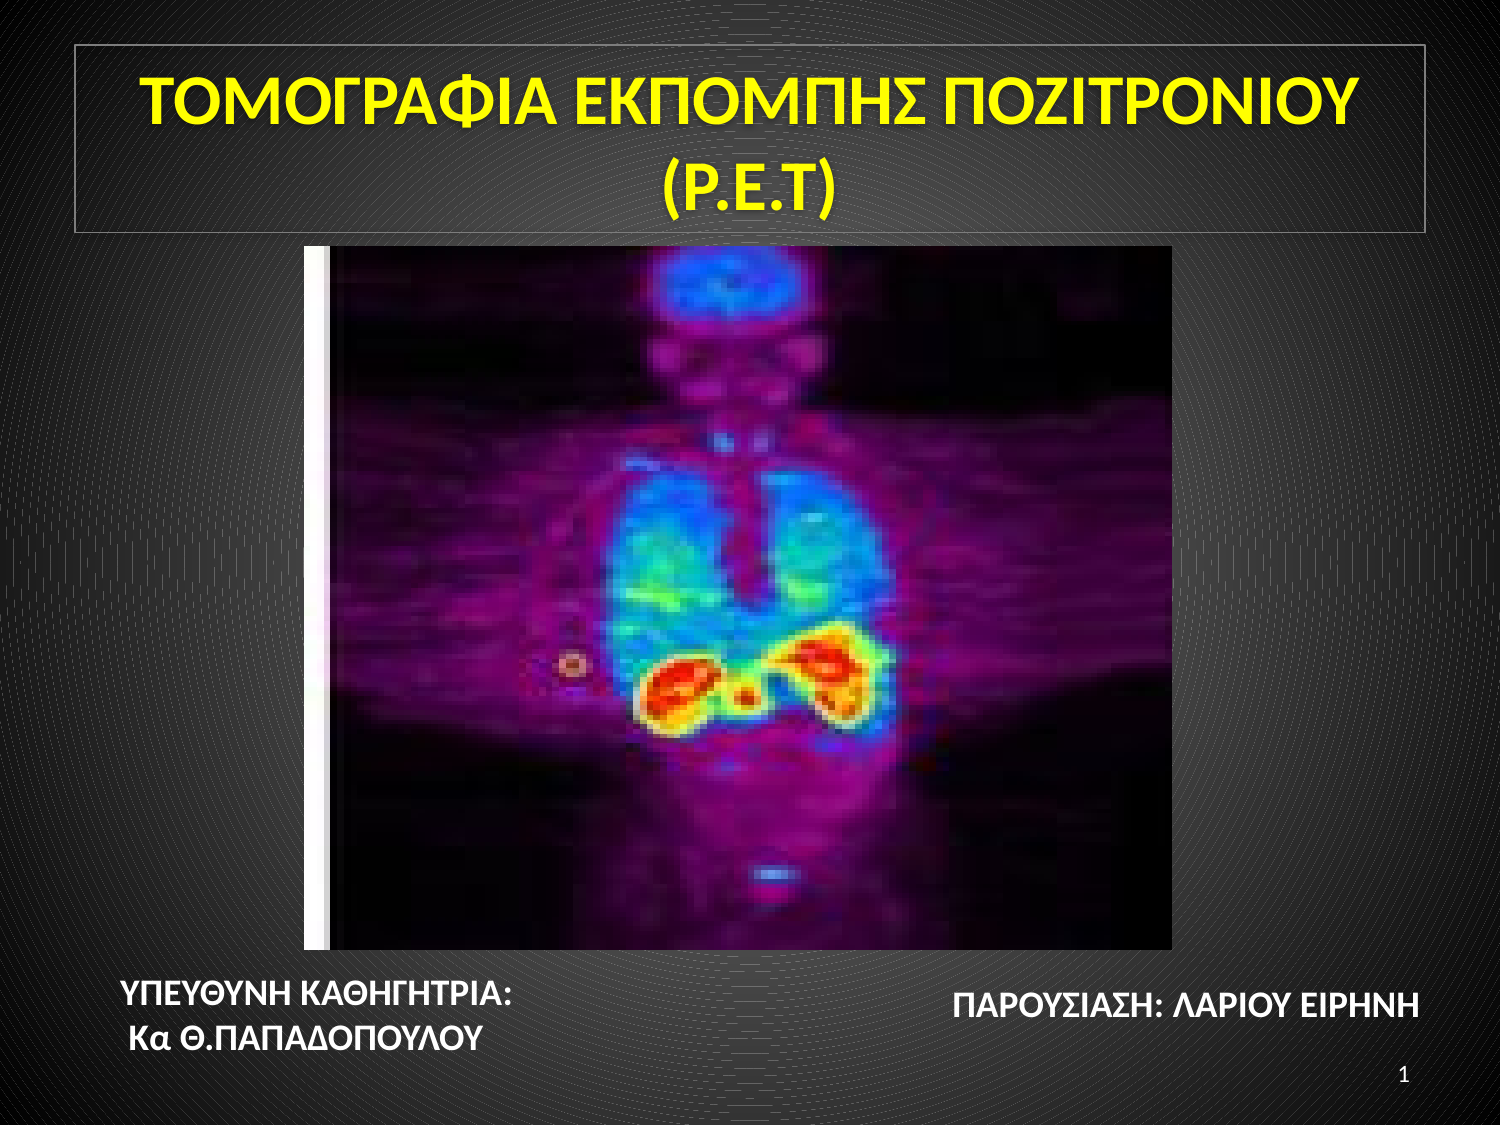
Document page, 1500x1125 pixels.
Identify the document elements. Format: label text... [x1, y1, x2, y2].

title ΤΟΜΟΓΡΑΦΙΑ ΕΚΠΟΜΠΗΣ ΠΟΖΙΤΡΟΝΙΟΥ (P.E.T) [74, 44, 1426, 233]
text_box ΥΠΕΥΘΥΝΗ ΚΑΘΗΓΗΤΡΙΑ: Κα Θ.ΠΑΠΑΔΟΠΟΥΛΟΥ [105, 960, 657, 1066]
slide_number 1 [1074, 1042, 1425, 1103]
text_box ΠΑΡΟΥΣΙΑΣΗ: ΛΑΡΙΟΥ ΕΙΡΗΝΗ [937, 972, 1442, 1033]
picture [304, 245, 1172, 950]
